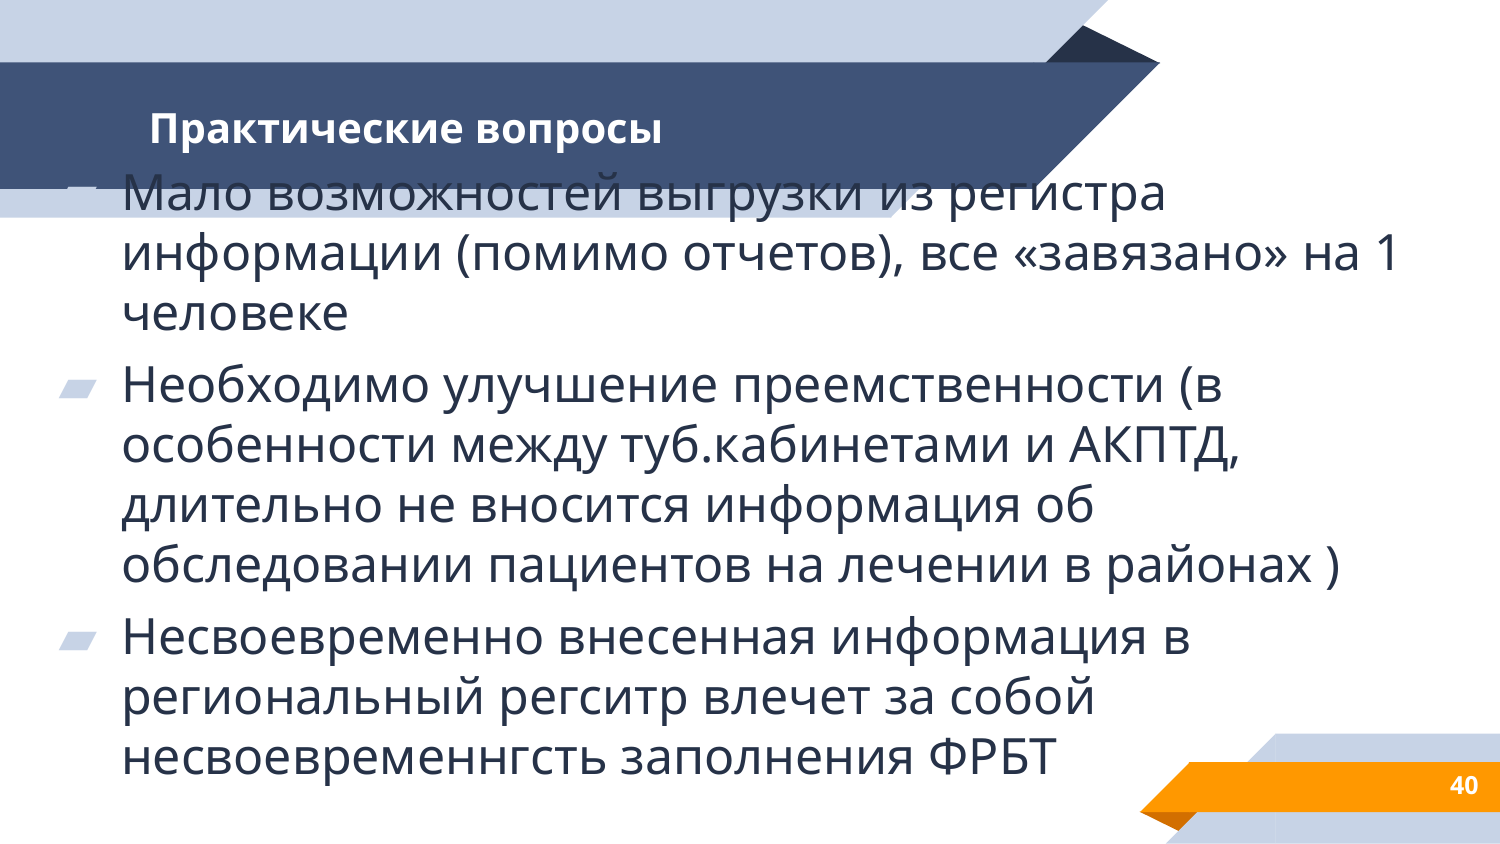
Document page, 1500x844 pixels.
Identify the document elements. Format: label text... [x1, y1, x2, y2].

title Практические вопросы [133, 64, 1035, 190]
list Мало возможностей выгрузки из регистра информации (помимо отчетов), все «завязано» на 1 человеке Необходимо улучшение преемственности (в особенности между туб.кабинетами и АКПТД, длительно не вносится информация об обследовании пациентов на лечении в районах ) Несвоевременно внесенная информация в региональный регситр влечет за собой несвоевременнгсть заполнения ФРБТ [31, 227, 1469, 790]
slide_number 40 [1249, 760, 1494, 813]
